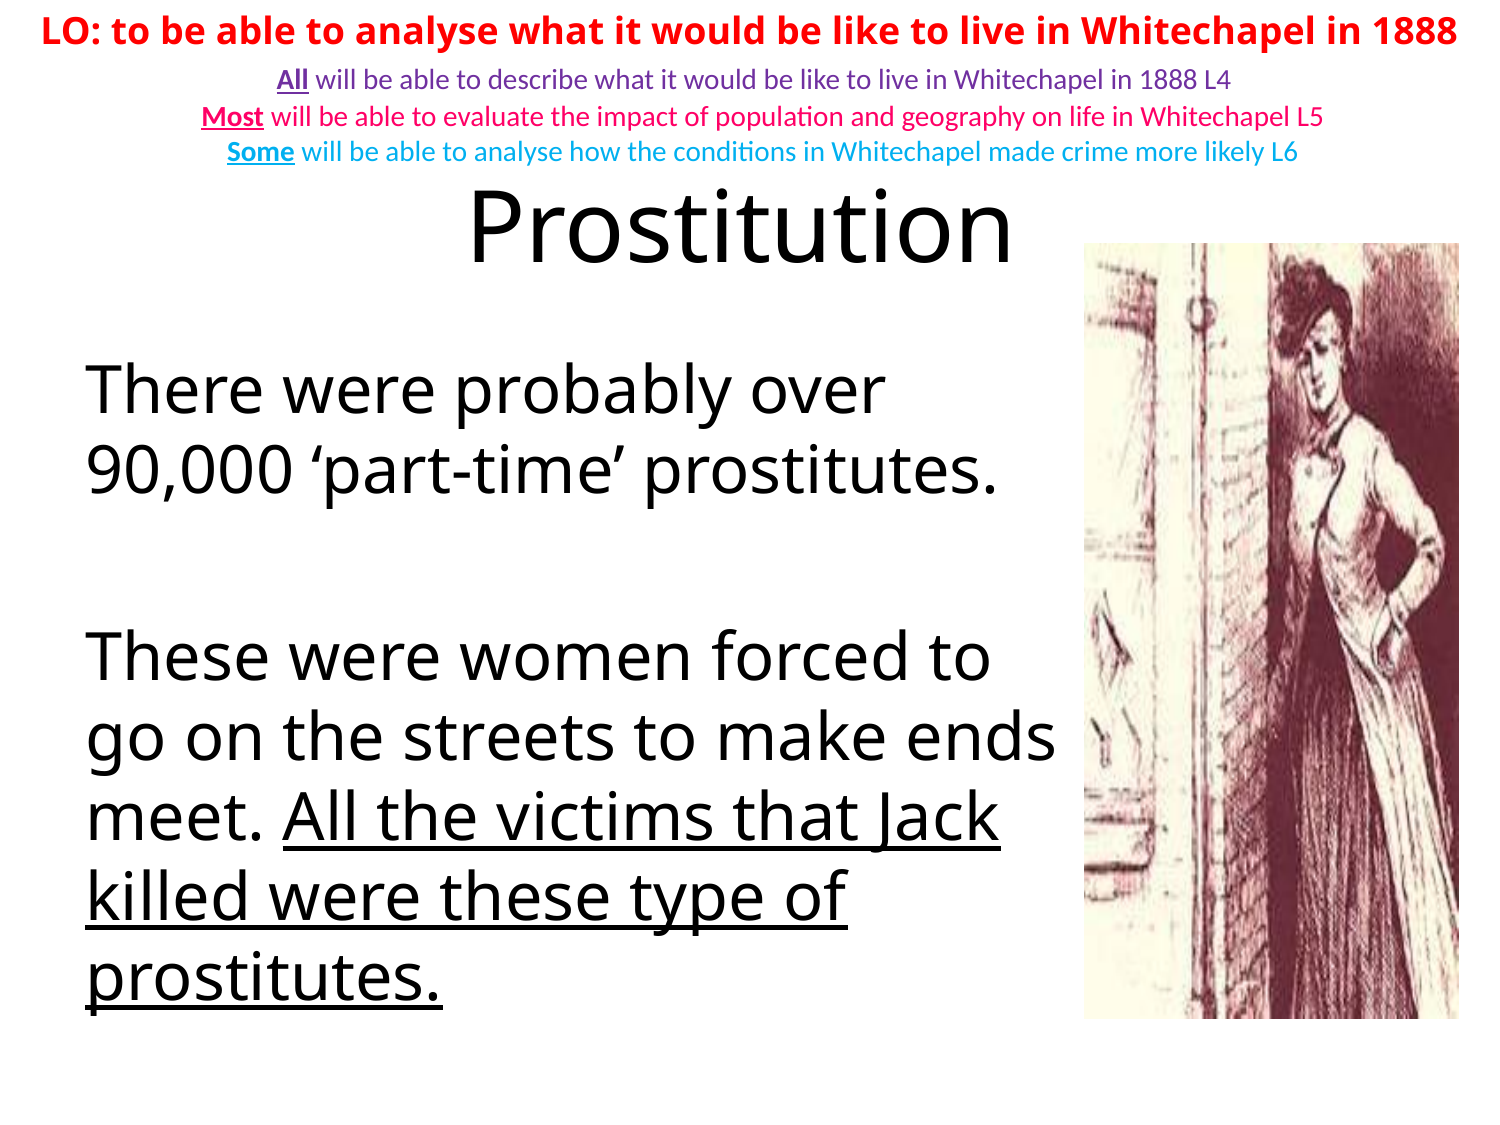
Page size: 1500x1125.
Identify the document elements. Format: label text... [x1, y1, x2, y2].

list There were probably over 90,000 ‘part-time’ prostitutes. These were women forced to go on the streets to make ends meet. All the victims that Jack killed were these type of prostitutes. [70, 339, 1093, 1083]
text_box LO: to be able to analyse what it would be like to live in Whitechapel in 1888 All will be able to describe what it would be like to live in Whitechapel in 1888 L4 Most will be able to evaluate the impact of population and geography on life in Whitechapel L5 Some will be able to analyse how the conditions in Whitechapel made crime more likely L6 [0, 0, 1500, 175]
picture [1083, 243, 1459, 1019]
title Prostitution [0, 175, 1500, 317]
